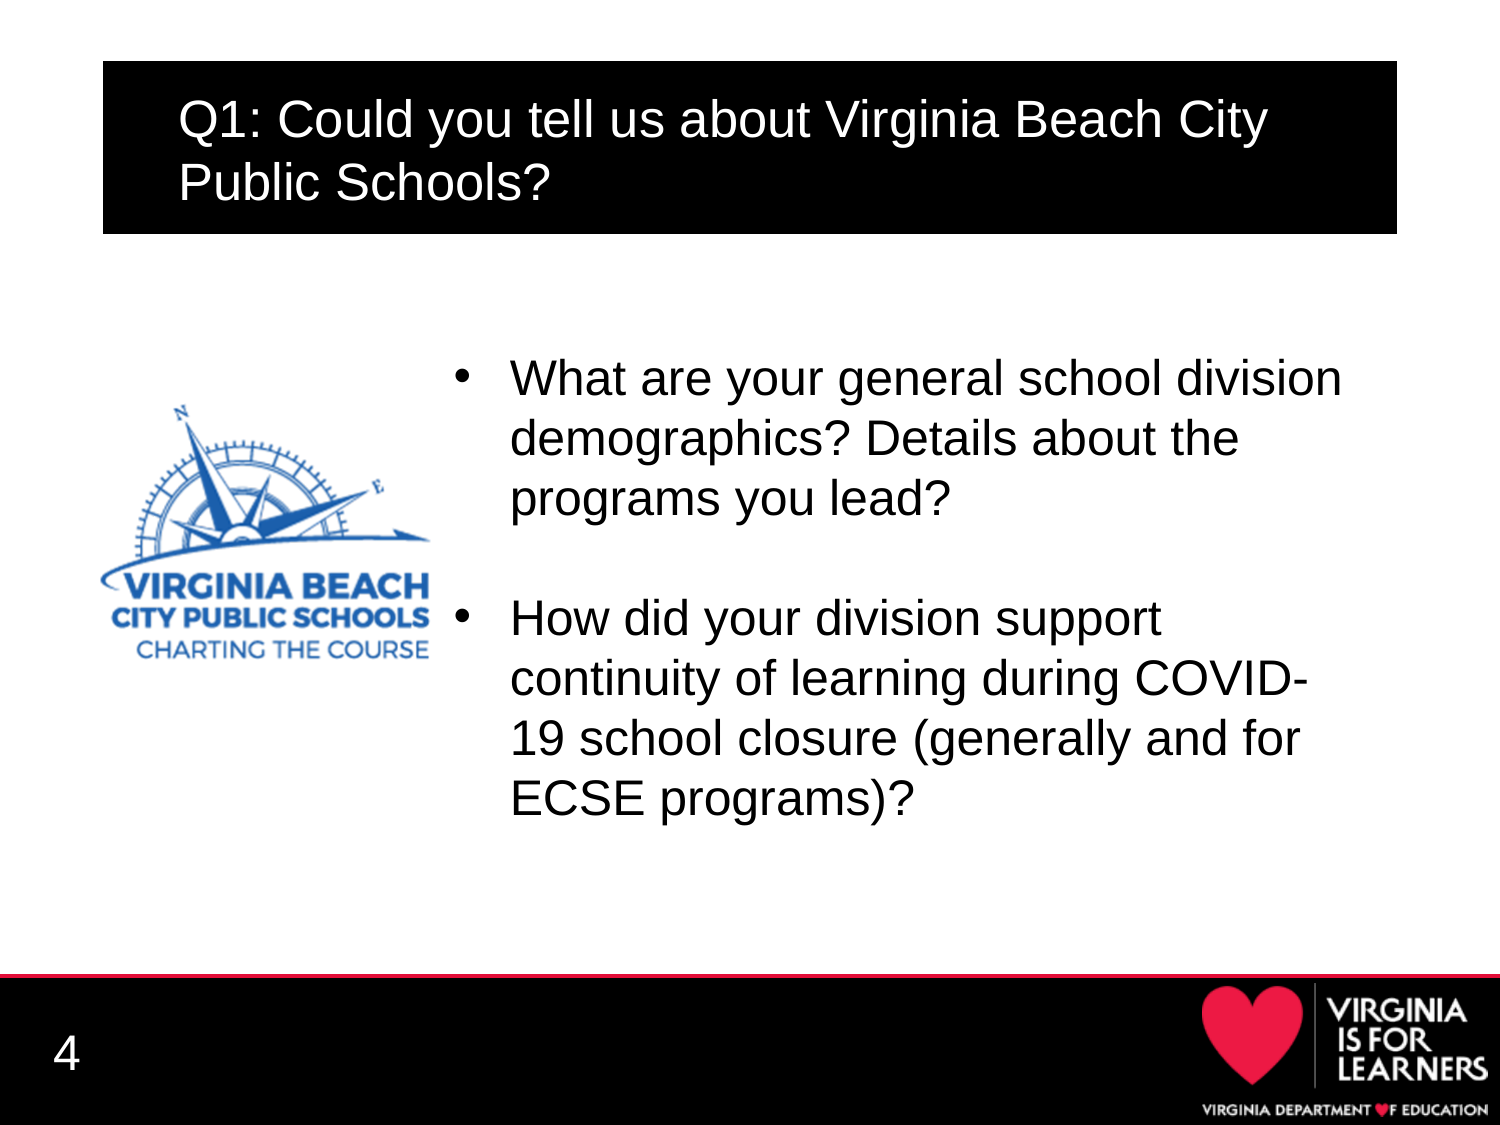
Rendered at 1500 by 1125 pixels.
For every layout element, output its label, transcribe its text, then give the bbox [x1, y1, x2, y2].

picture [1202, 983, 1488, 1117]
text_box What are your general school division demographics? Details about the programs you lead? How did your division support continuity of learning during COVID-19 school closure (generally and for ECSE programs)? [438, 337, 1364, 874]
title Q1: Could you tell us about Virginia Beach City Public Schools? [103, 61, 1397, 234]
picture [92, 397, 439, 670]
